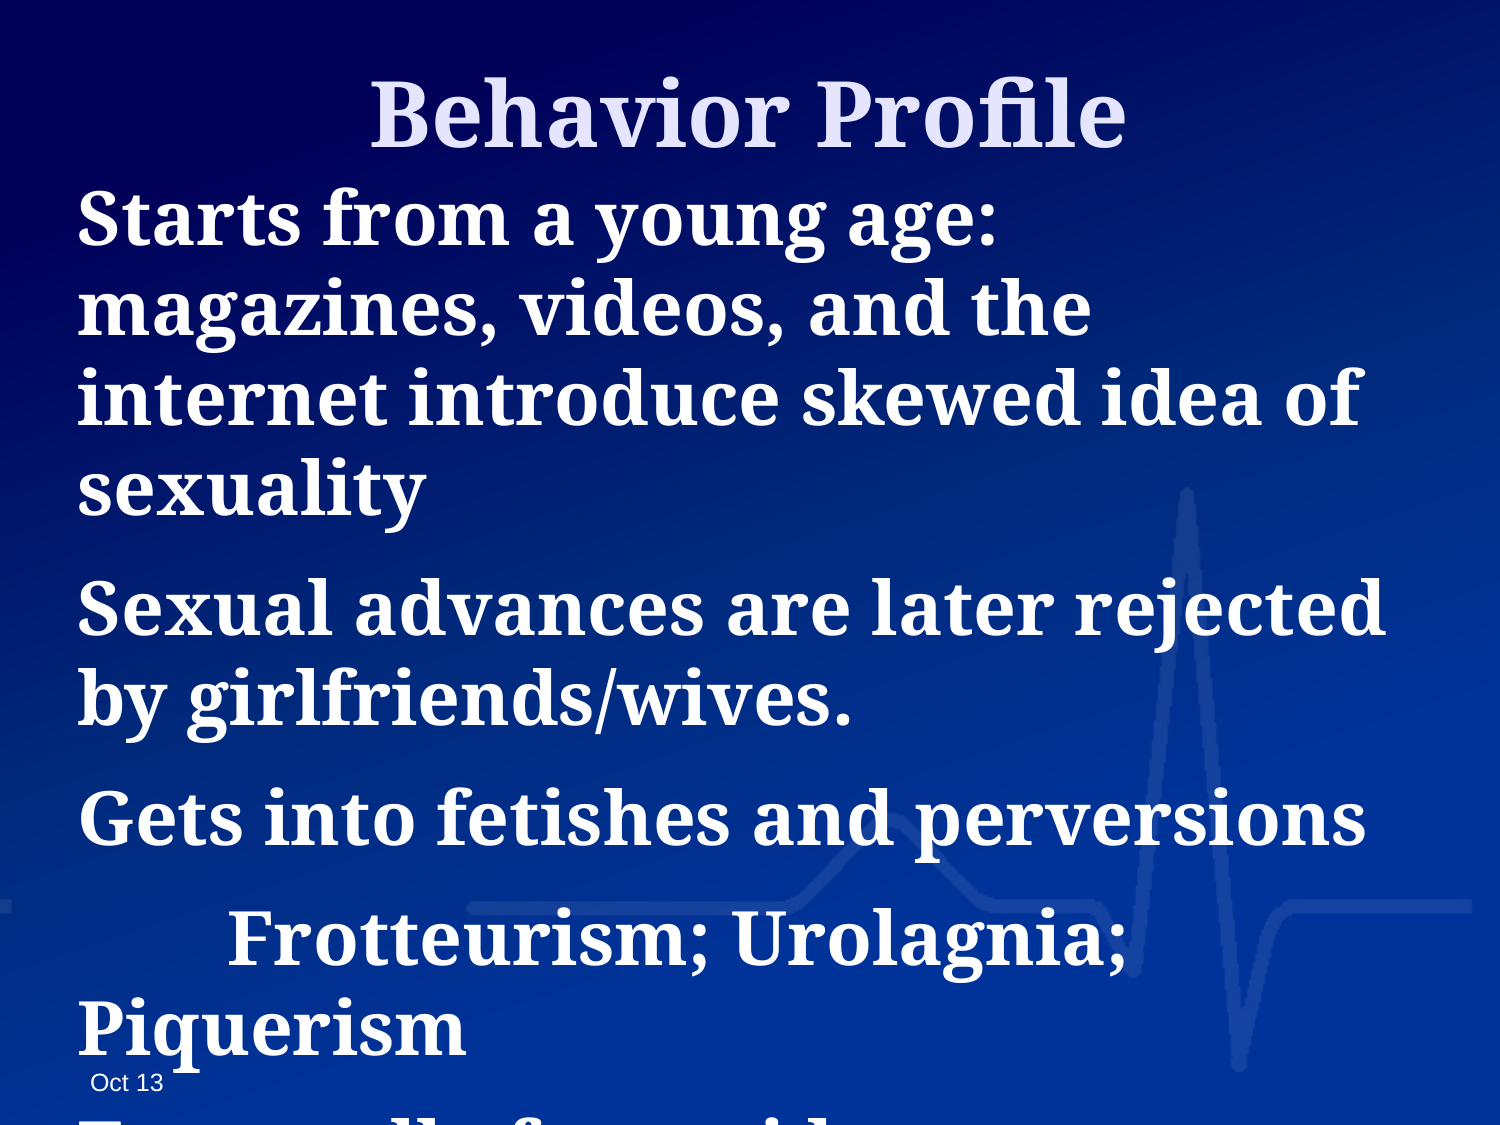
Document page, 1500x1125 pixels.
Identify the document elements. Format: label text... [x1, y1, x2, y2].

picture [0, 0, 1500, 1125]
title Behavior Profile [74, 24, 1426, 176]
list Starts from a young age: magazines, videos, and the internet introduce skewed idea of sexuality Sexual advances are later rejected by girlfriends/wives. Gets into fetishes and perversions Frotteurism; Urolagnia; Piquerism Eventually forces ideas – Becoming a sex offender [62, 162, 1413, 930]
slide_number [74, 1025, 426, 1104]
